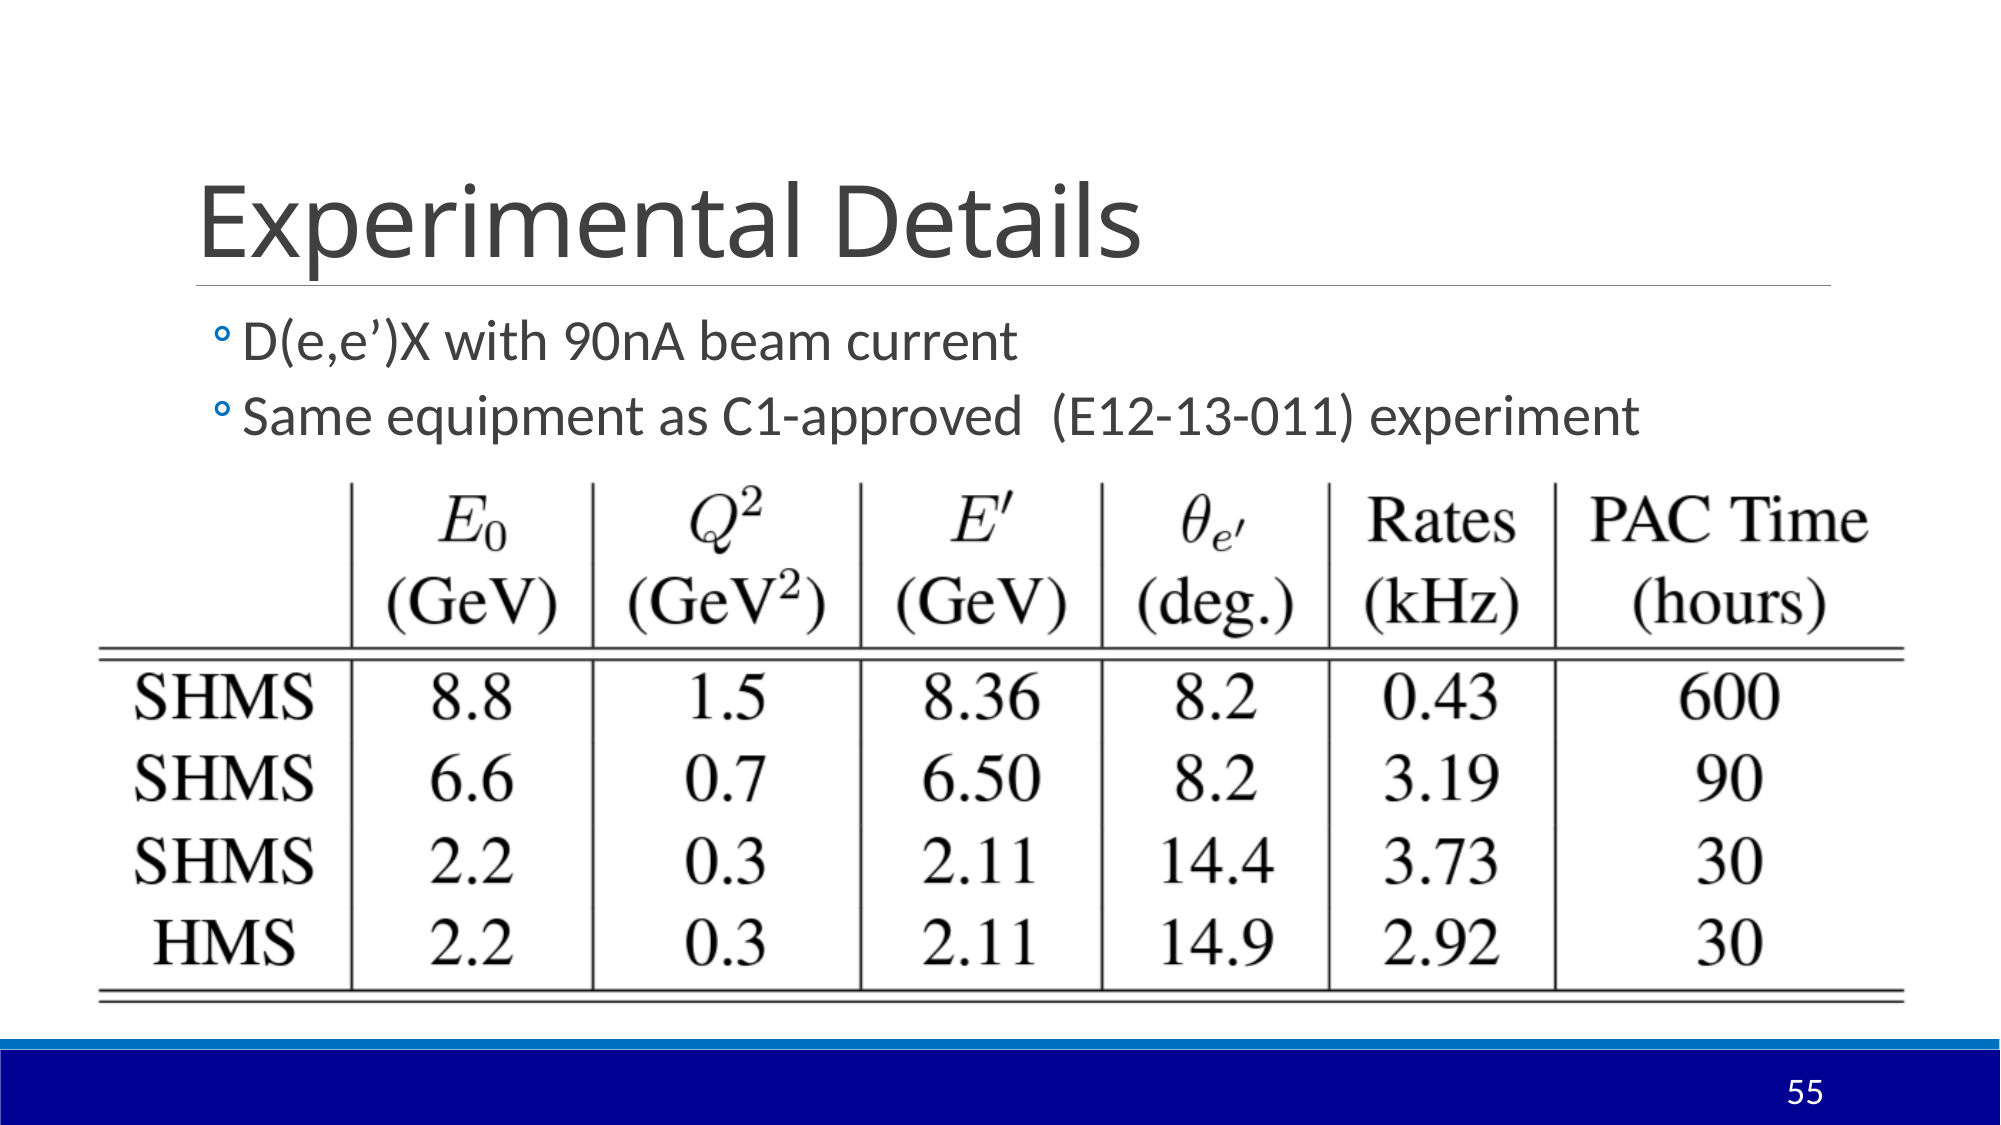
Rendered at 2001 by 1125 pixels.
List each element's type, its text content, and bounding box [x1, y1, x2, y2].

picture [90, 474, 1910, 1013]
slide_number 55 [1624, 1059, 1840, 1120]
title Experimental Details [180, 47, 1830, 285]
